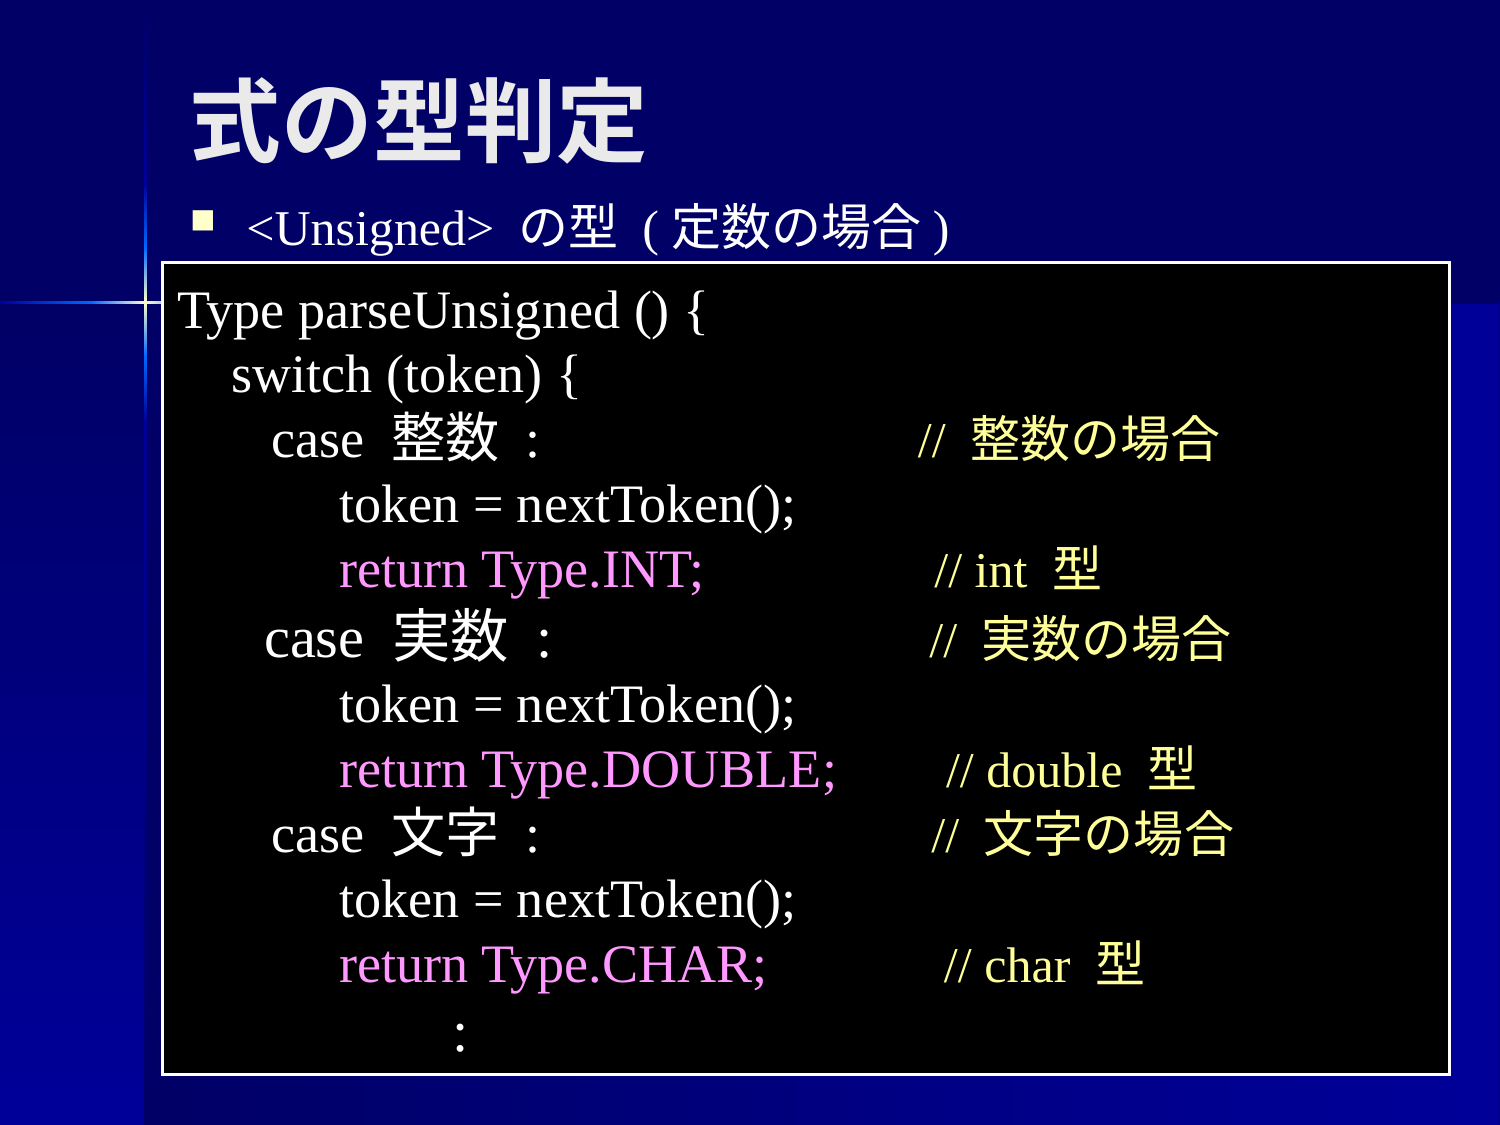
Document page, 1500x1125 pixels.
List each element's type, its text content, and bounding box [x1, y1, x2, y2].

list <Unsigned> の型 (定数の場合) [174, 187, 1451, 301]
title 式の型判定 [174, 49, 1413, 187]
text_box Type parseUnsigned () { switch (token) { case 整数 : // 整数の場合 token = nextToken(); return Type.INT; // int 型 case 実数 : // 実数の場合 token = nextToken(); return Type.DOUBLE; // double 型 case 文字 : // 文字の場合 token = nextToken(); return Type.CHAR; // char 型 : [162, 262, 1450, 1075]
